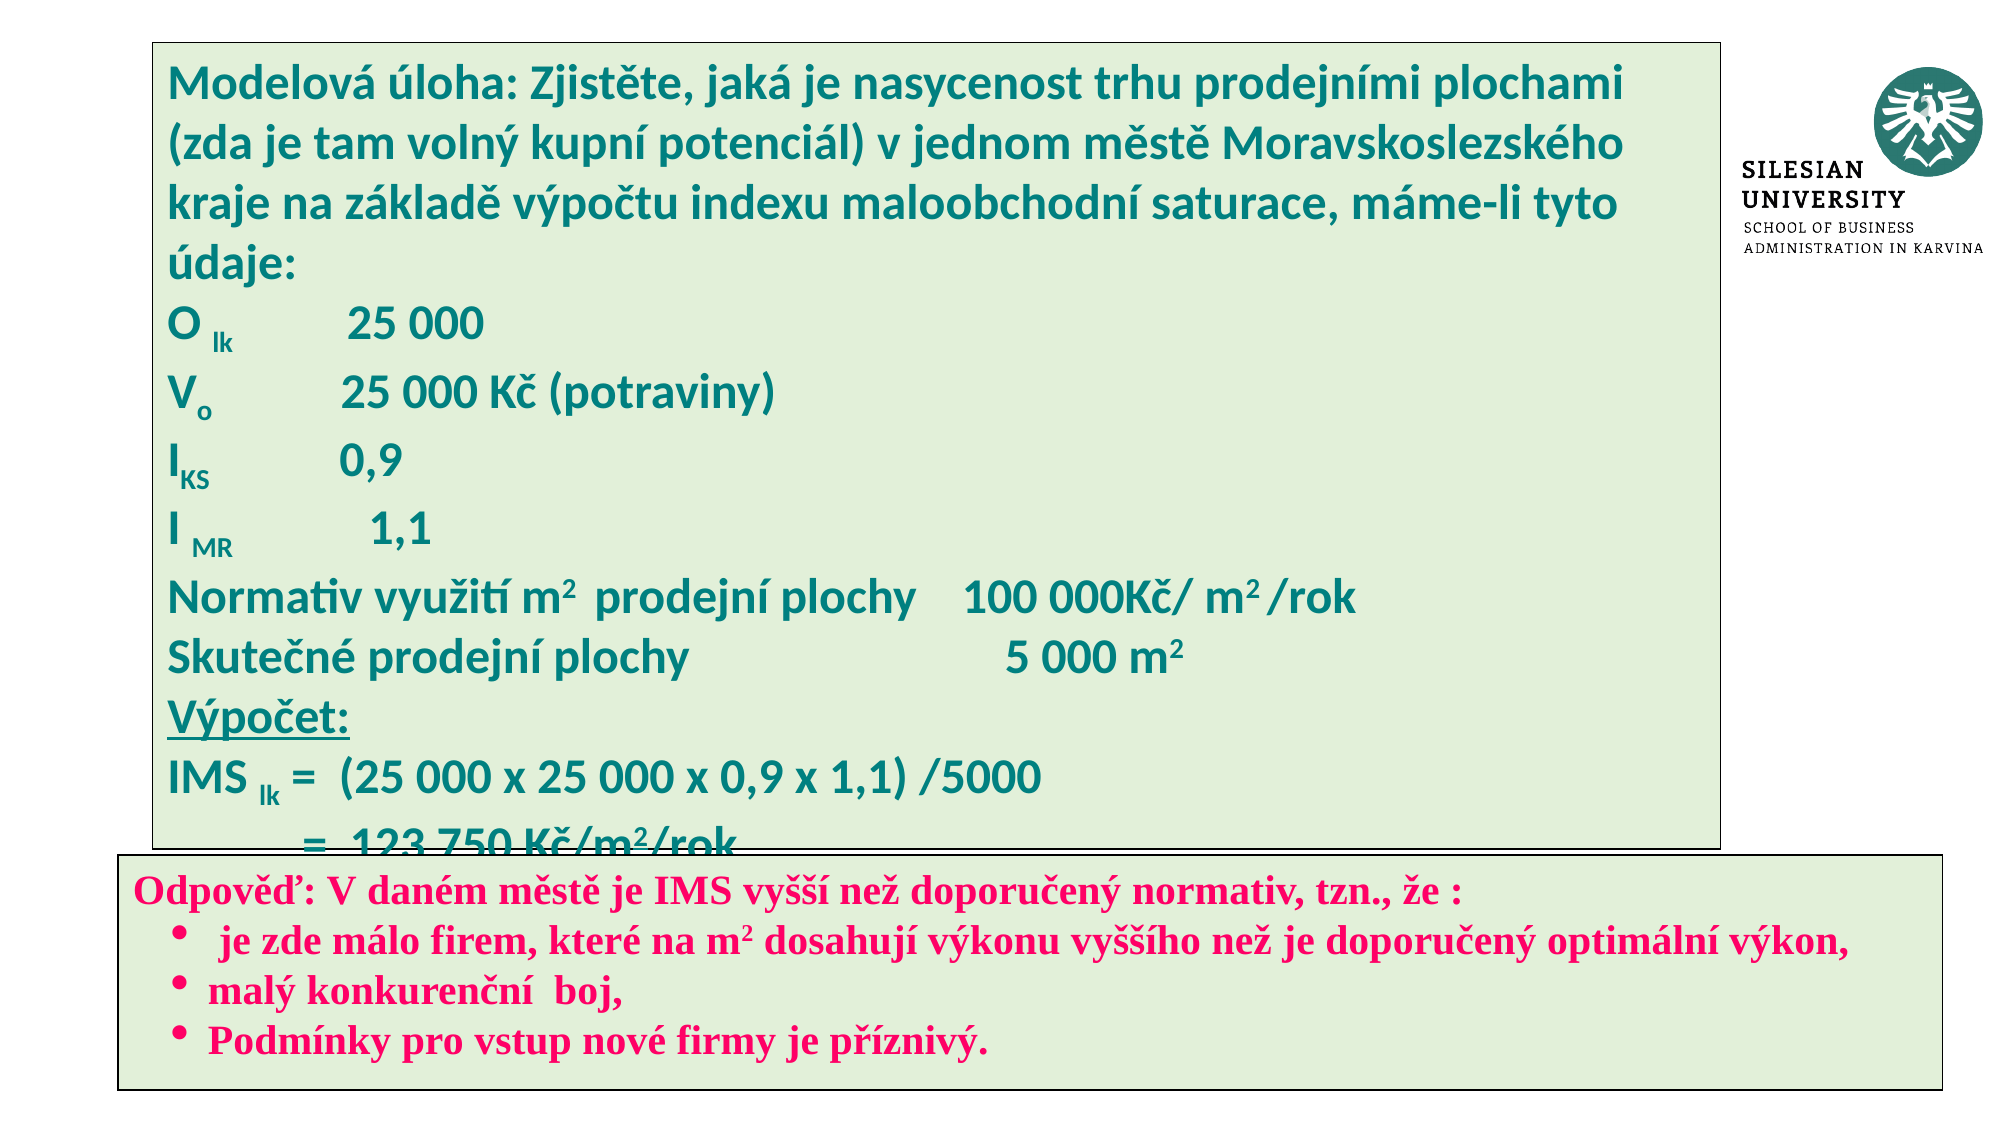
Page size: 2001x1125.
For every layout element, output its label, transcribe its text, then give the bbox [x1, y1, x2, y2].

text_box Modelová úloha: Zjistěte, jaká je nasycenost trhu prodejními plochami (zda je tam volný kupní potenciál) v jednom městě Moravskoslezského kraje na základě výpočtu indexu maloobchodní saturace, máme-li tyto údaje: O lk 25 000 Vo 25 000 Kč (potraviny) IKS 0,9 I MR 1,1 Normativ využití m2 prodejní plochy 100 000Kč/ m2 /rok Skutečné prodejní plochy 5 000 m2 Výpočet: IMS lk = (25 000 x 25 000 x 0,9 x 1,1) /5000 = 123 750 Kč/m2/rok. [152, 42, 1721, 850]
text_box Odpověď: V daném městě je IMS vyšší než doporučený normativ, tzn., že : je zde málo firem, které na m2 dosahují výkonu vyššího než je doporučený optimální výkon, malý konkurenční boj, Podmínky pro vstup nové firmy je příznivý. [118, 855, 1943, 1091]
picture [1742, 67, 1983, 253]
